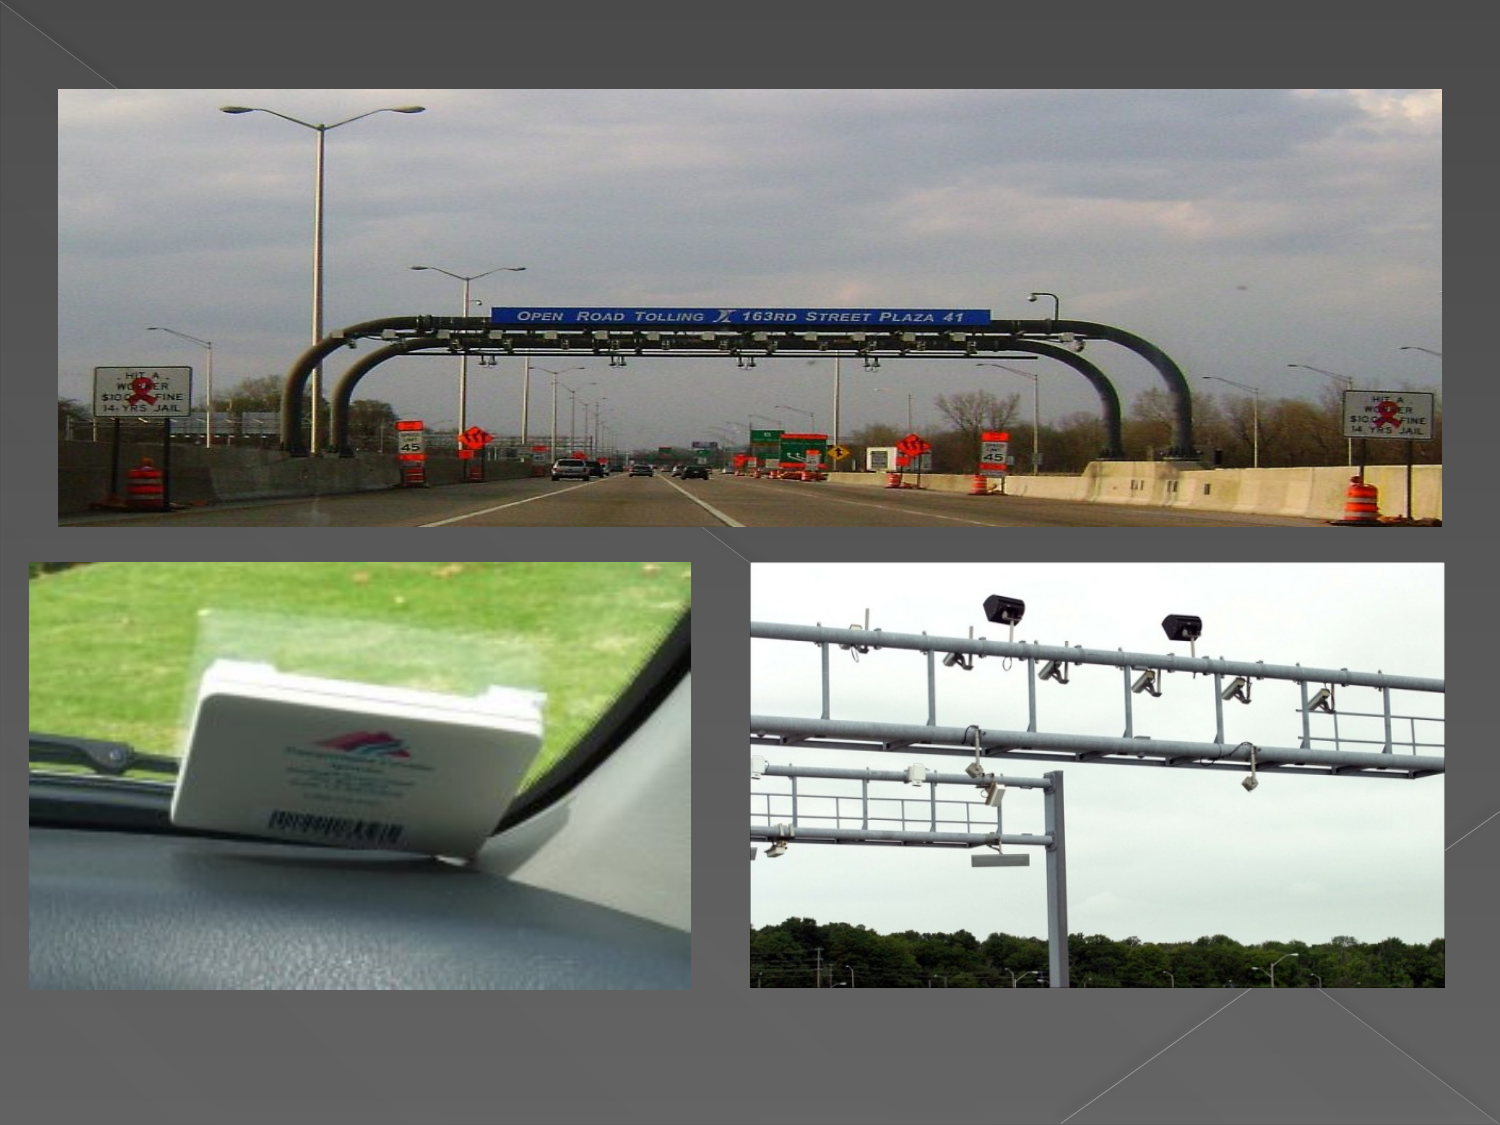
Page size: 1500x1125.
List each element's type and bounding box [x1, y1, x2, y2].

list [57, 89, 1443, 527]
picture [749, 562, 1445, 988]
picture [29, 562, 692, 990]
